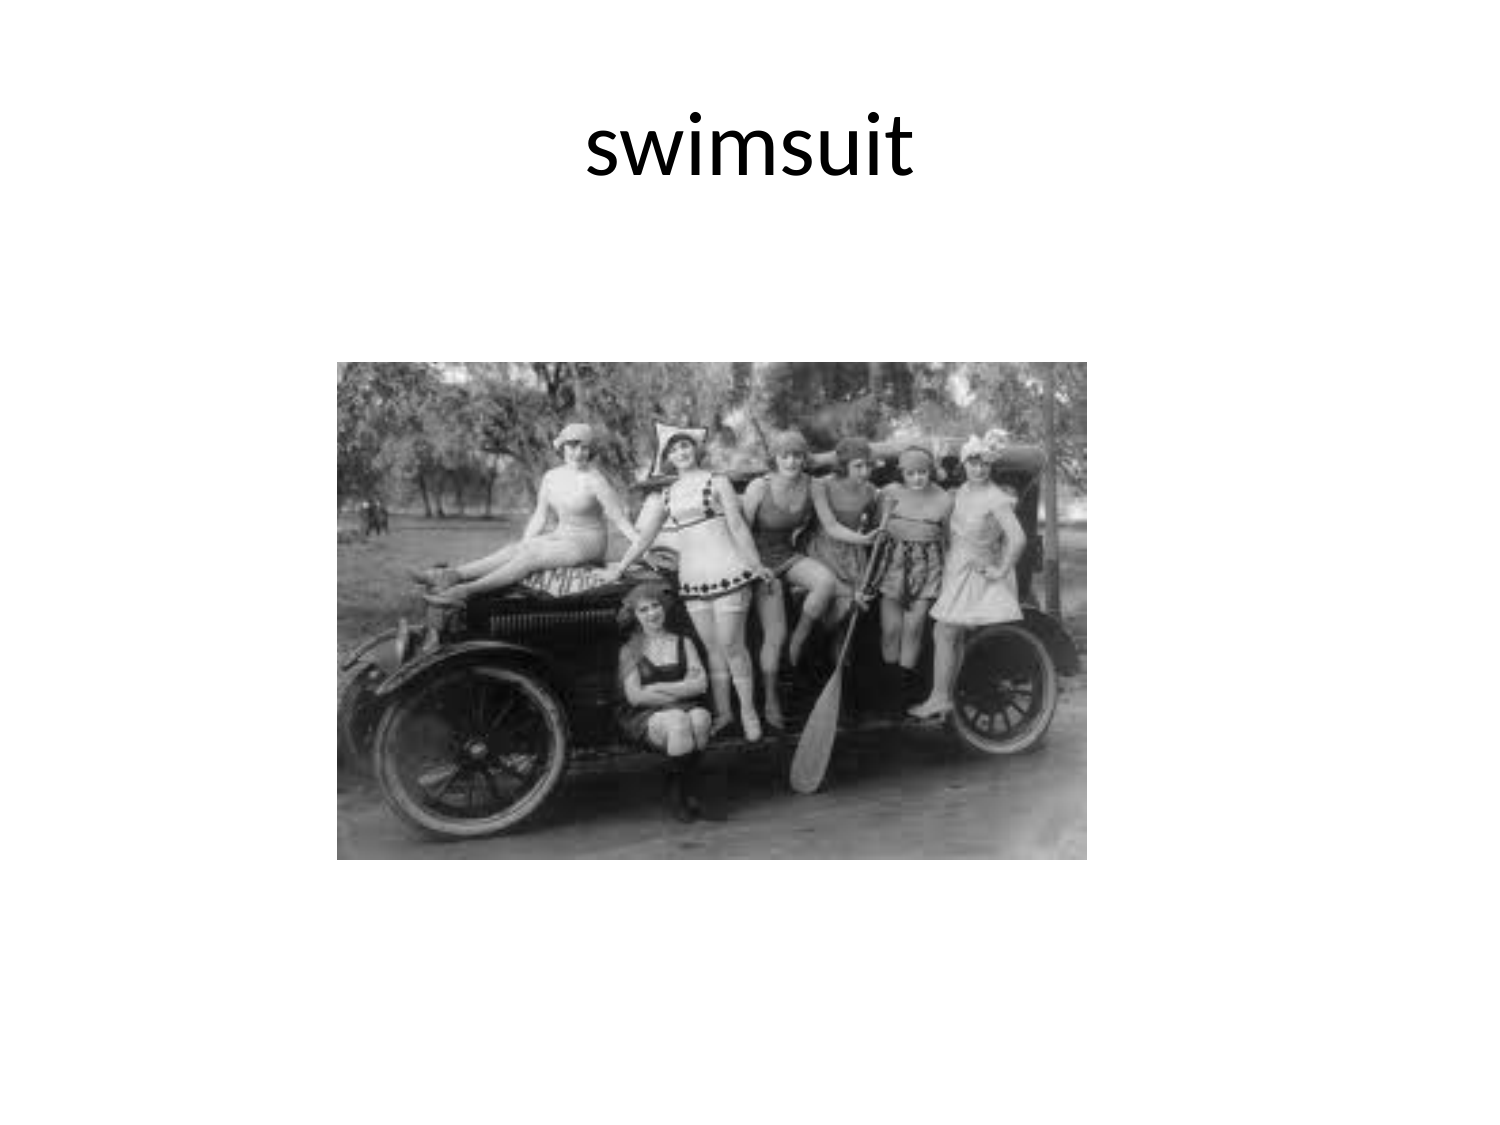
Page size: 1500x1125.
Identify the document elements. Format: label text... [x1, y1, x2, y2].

title swimsuit [75, 45, 1425, 233]
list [337, 362, 1087, 860]
